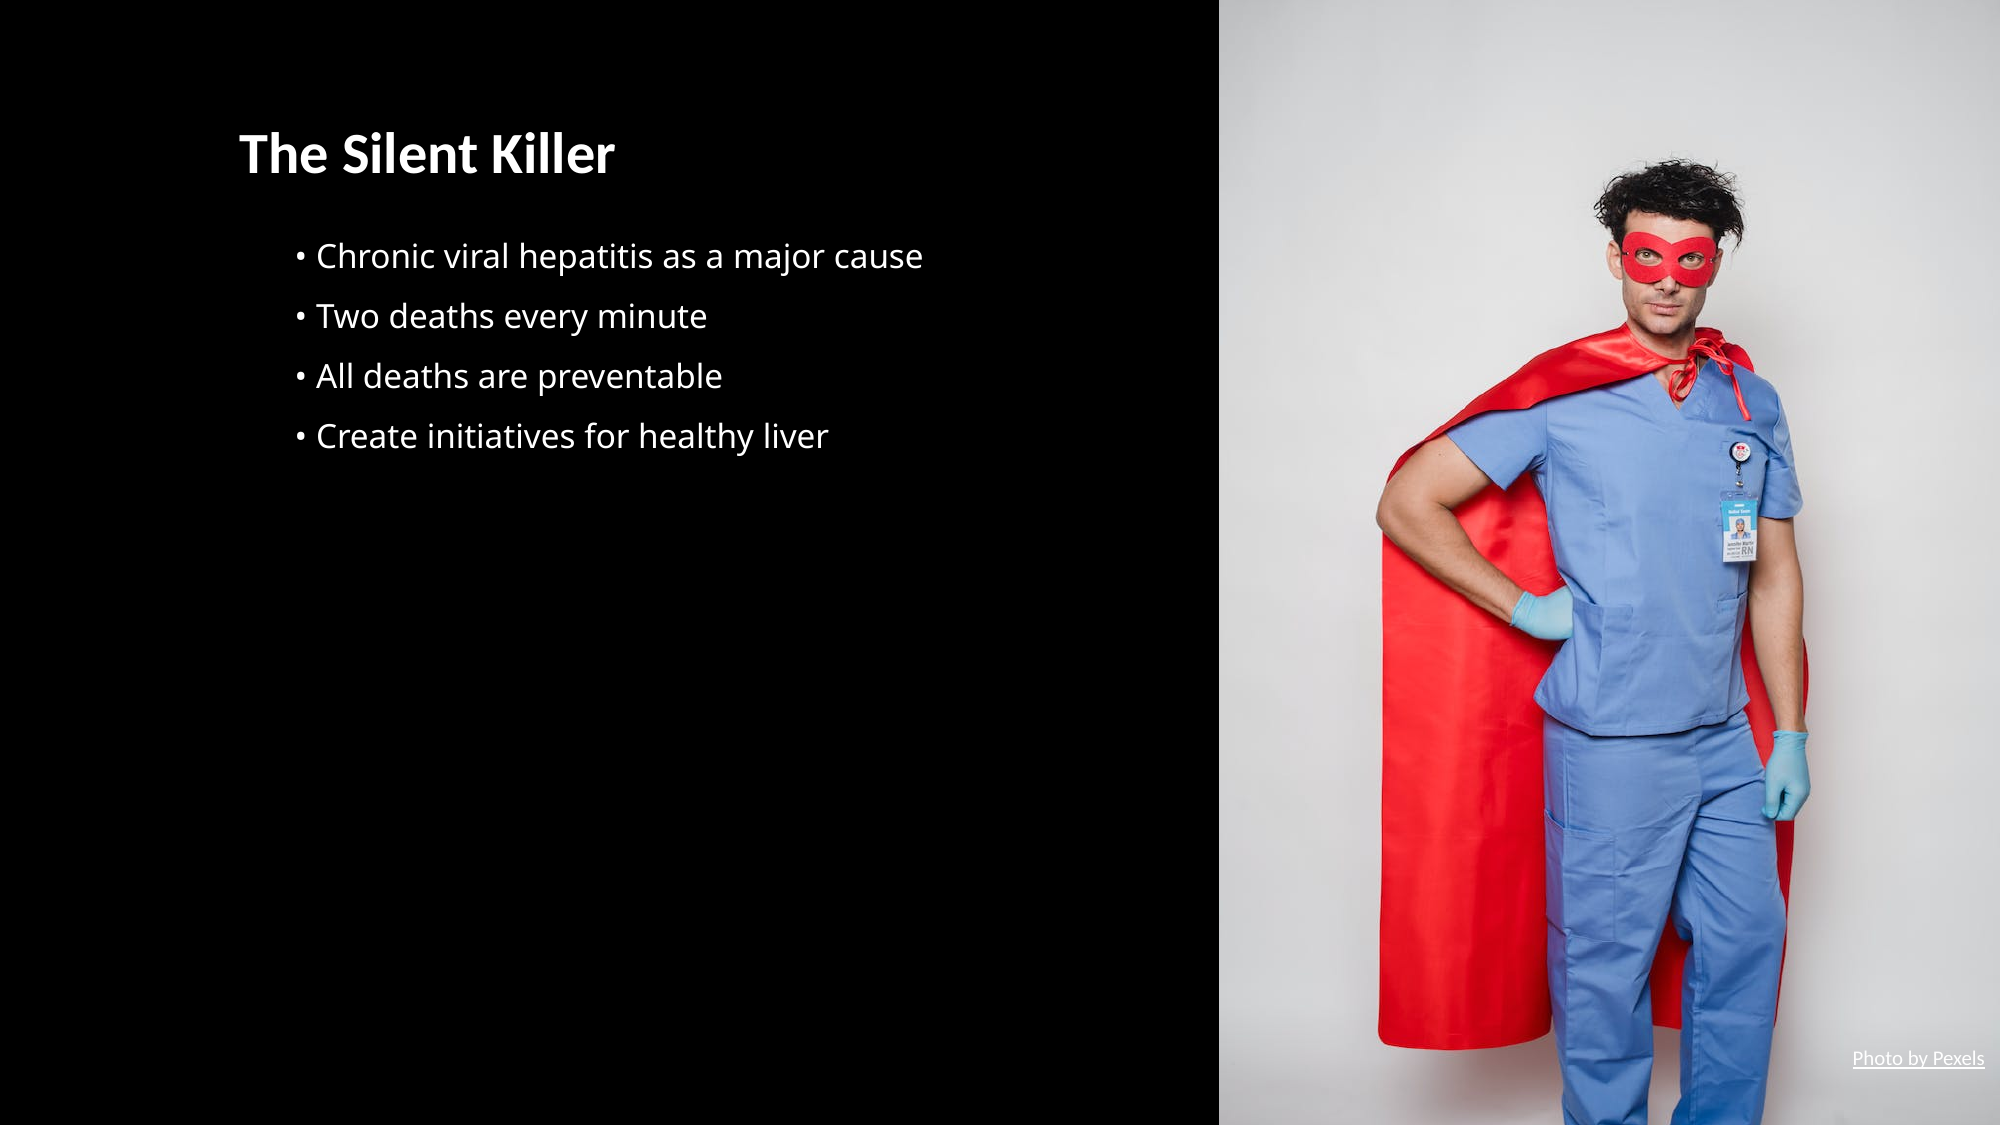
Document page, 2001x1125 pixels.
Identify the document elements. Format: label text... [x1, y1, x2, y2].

picture [1219, 0, 2000, 1125]
text_box • All deaths are preventable [262, 337, 1013, 397]
text_box • Two deaths every minute [262, 277, 1013, 337]
text_box The Silent Killer [225, 112, 1219, 188]
text_box • Create initiatives for healthy liver [262, 397, 1013, 473]
text_box • Chronic viral hepatitis as a major cause [262, 217, 1013, 277]
